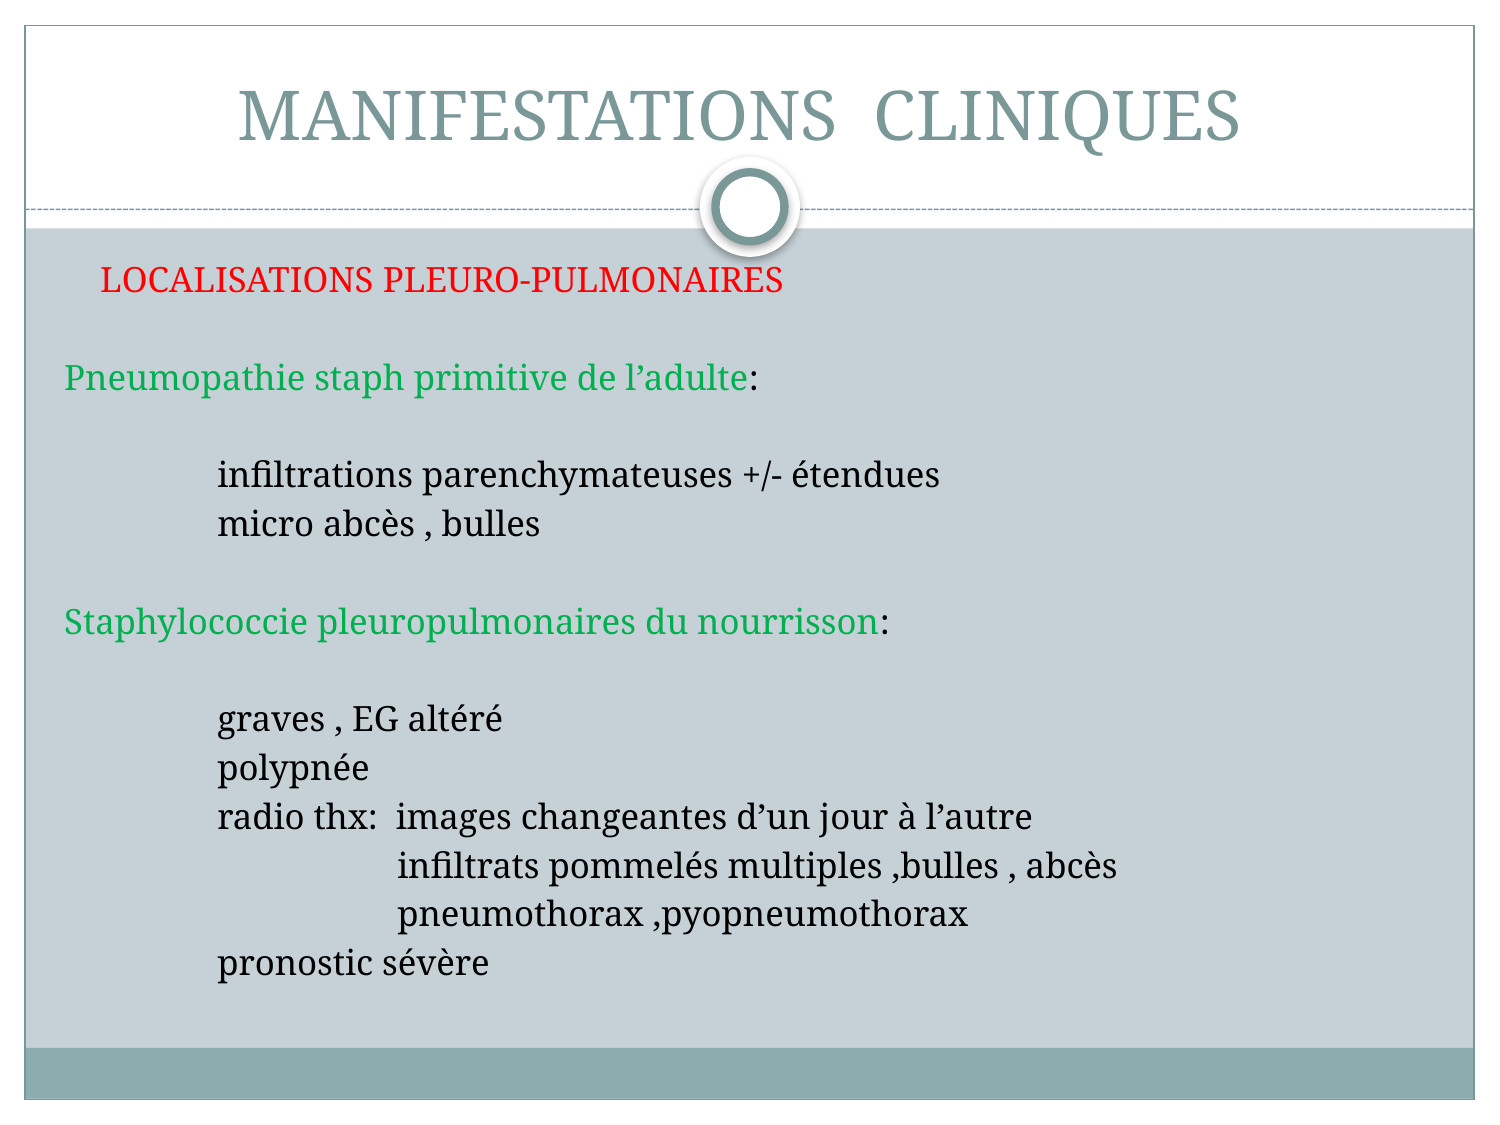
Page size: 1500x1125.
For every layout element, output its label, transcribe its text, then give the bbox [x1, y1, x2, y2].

list LOCALISATIONS PLEURO-PULMONAIRES Pneumopathie staph primitive de l’adulte: infiltrations parenchymateuses +/- étendues micro abcès , bulles Staphylococcie pleuropulmonaires du nourrisson: graves , EG altéré polypnée radio thx: images changeantes d’un jour à l’autre infiltrats pommelés multiples ,bulles , abcès pneumothorax ,pyopneumothorax pronostic sévère [49, 250, 1445, 1001]
title MANIFESTATIONS CLINIQUES [49, 37, 1450, 162]
